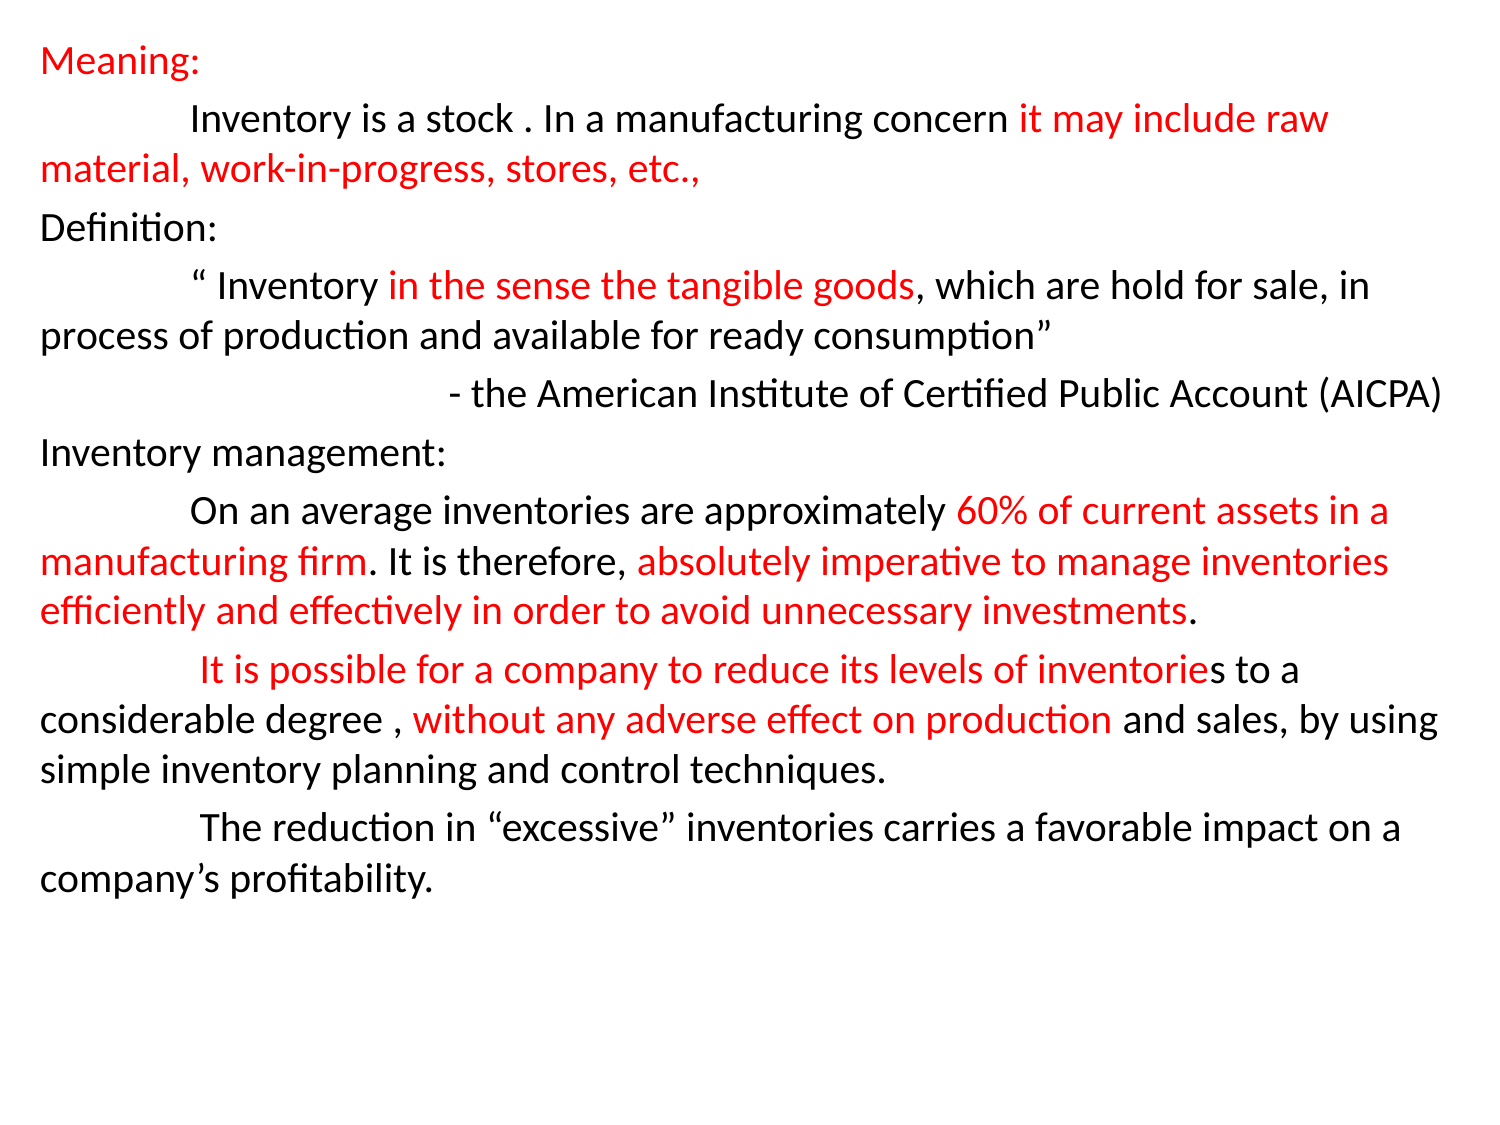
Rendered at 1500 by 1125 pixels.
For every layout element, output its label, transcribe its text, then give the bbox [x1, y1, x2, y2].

list Meaning: Inventory is a stock . In a manufacturing concern it may include raw material, work-in-progress, stores, etc., Definition: “ Inventory in the sense the tangible goods, which are hold for sale, in process of production and available for ready consumption” - the American Institute of Certified Public Account (AICPA) Inventory management: On an average inventories are approximately 60% of current assets in a manufacturing firm. It is therefore, absolutely imperative to manage inventories efficiently and effectively in order to avoid unnecessary investments. It is possible for a company to reduce its levels of inventories to a considerable degree , without any adverse effect on production and sales, by using simple inventory planning and control techniques. The reduction in “excessive” inventories carries a favorable impact on a company’s profitability. [24, 24, 1463, 1088]
